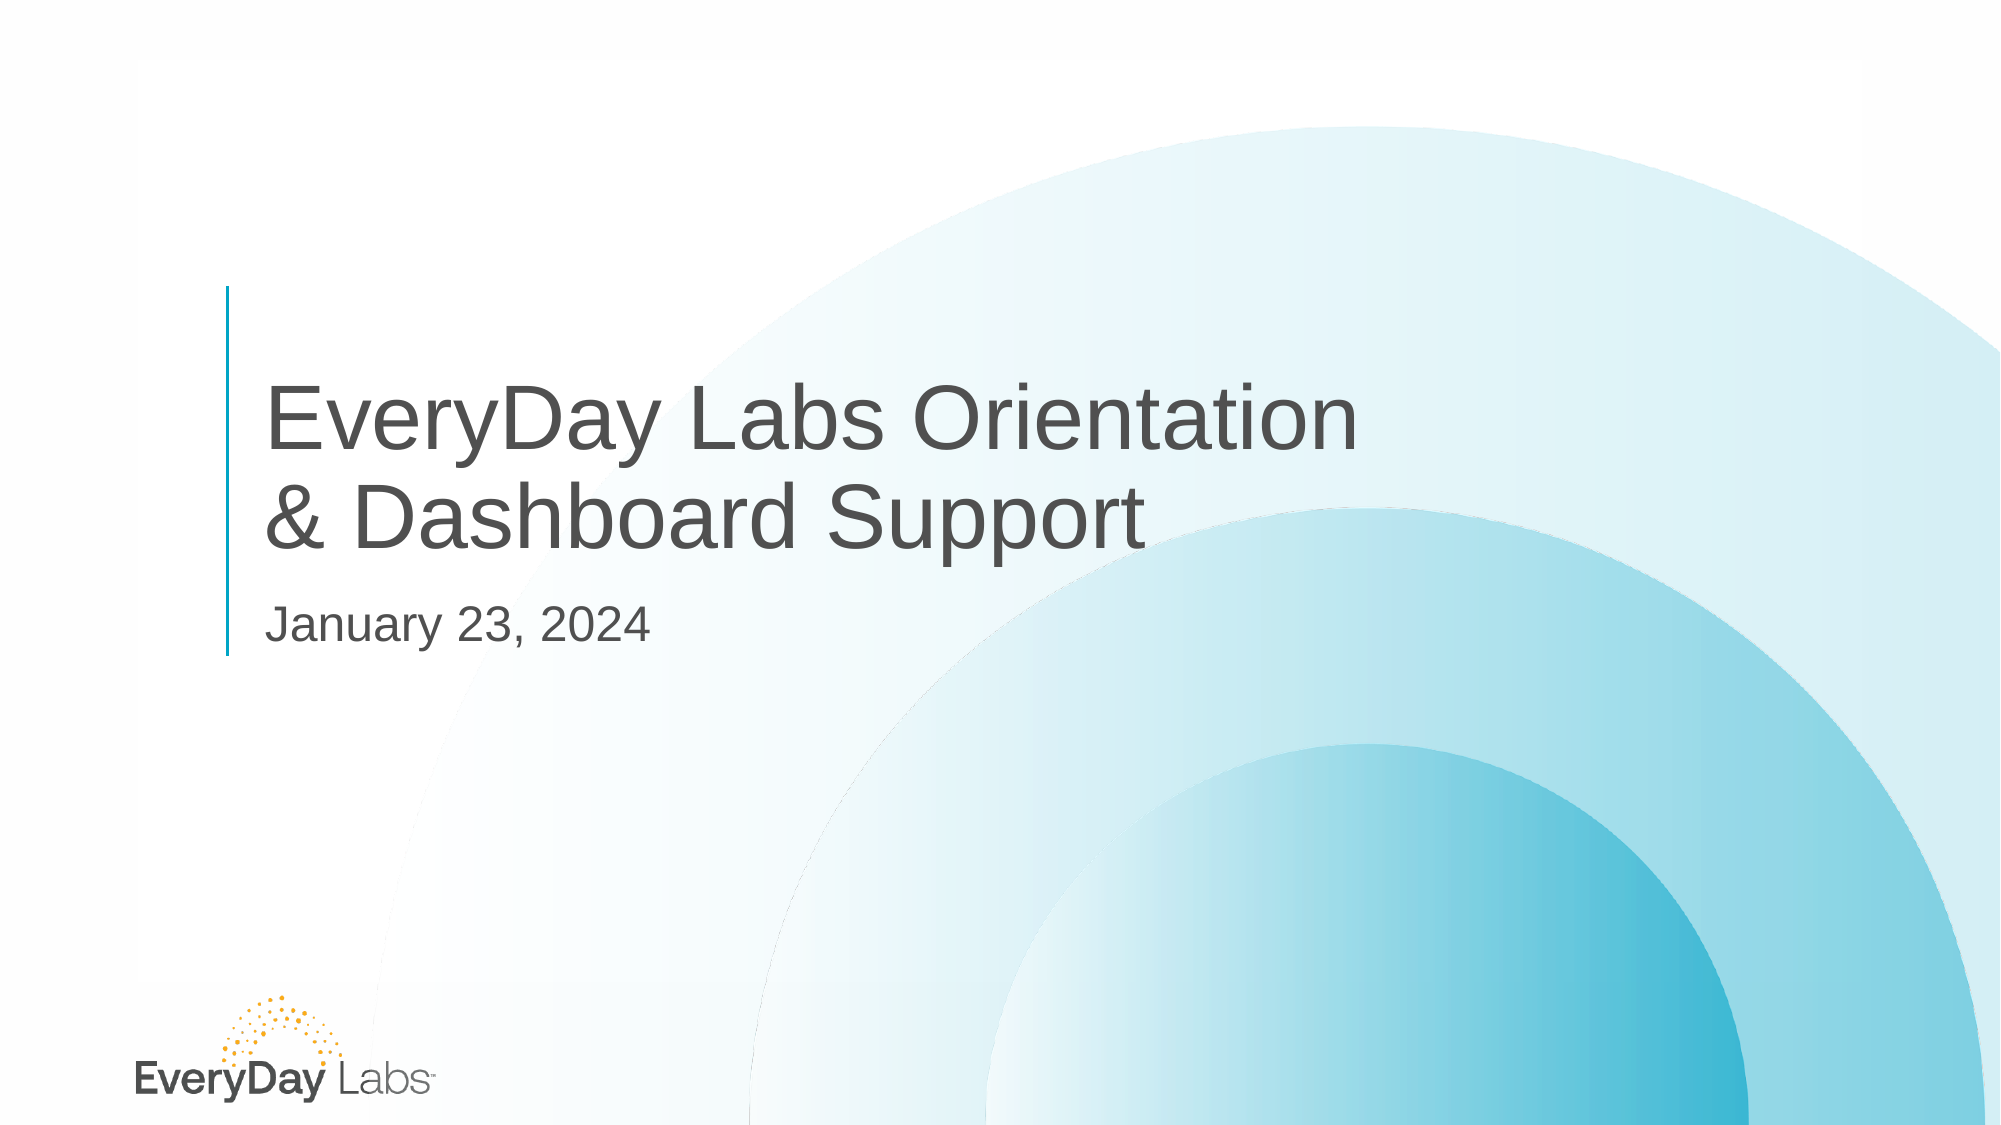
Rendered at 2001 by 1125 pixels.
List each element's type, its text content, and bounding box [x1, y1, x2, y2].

picture [135, 0, 2001, 1125]
subtitle January 23, 2024 [249, 590, 1409, 863]
title EveryDay Labs Orientation & Dashboard Support [249, 184, 1409, 576]
